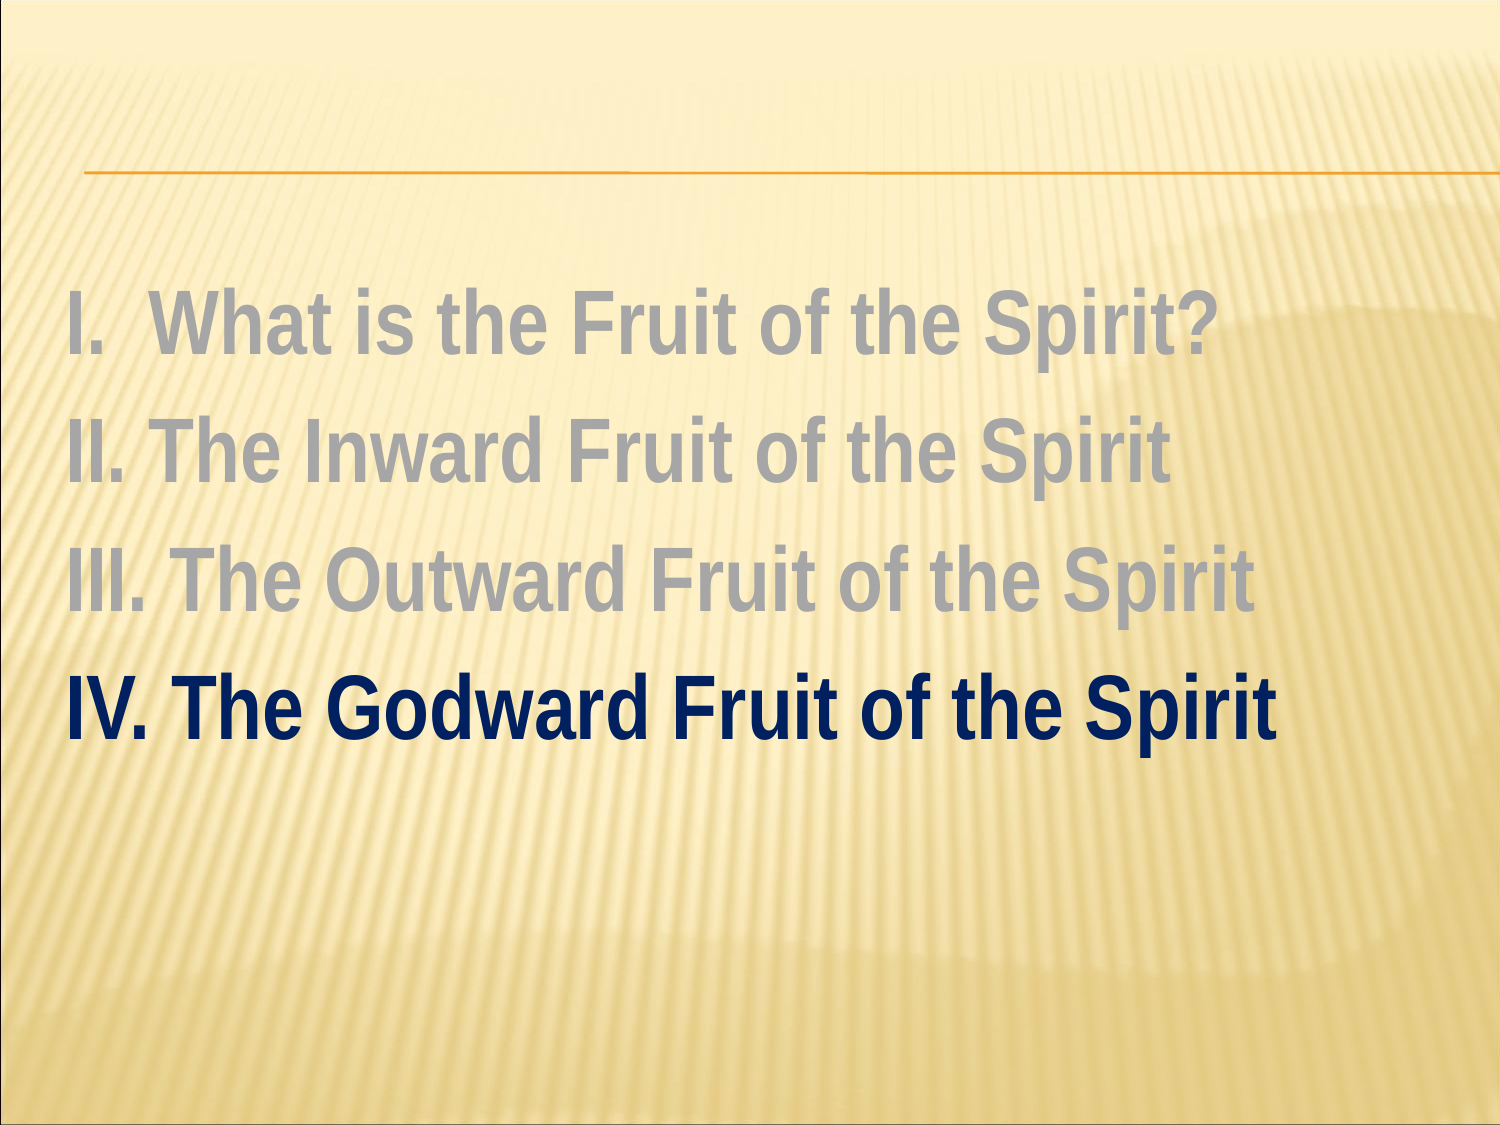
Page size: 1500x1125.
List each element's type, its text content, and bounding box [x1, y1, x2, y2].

picture [0, 0, 1500, 1125]
list I. What is the Fruit of the Spirit? II. The Inward Fruit of the Spirit III. The Outward Fruit of the Spirit IV. The Godward Fruit of the Spirit [50, 254, 1475, 998]
